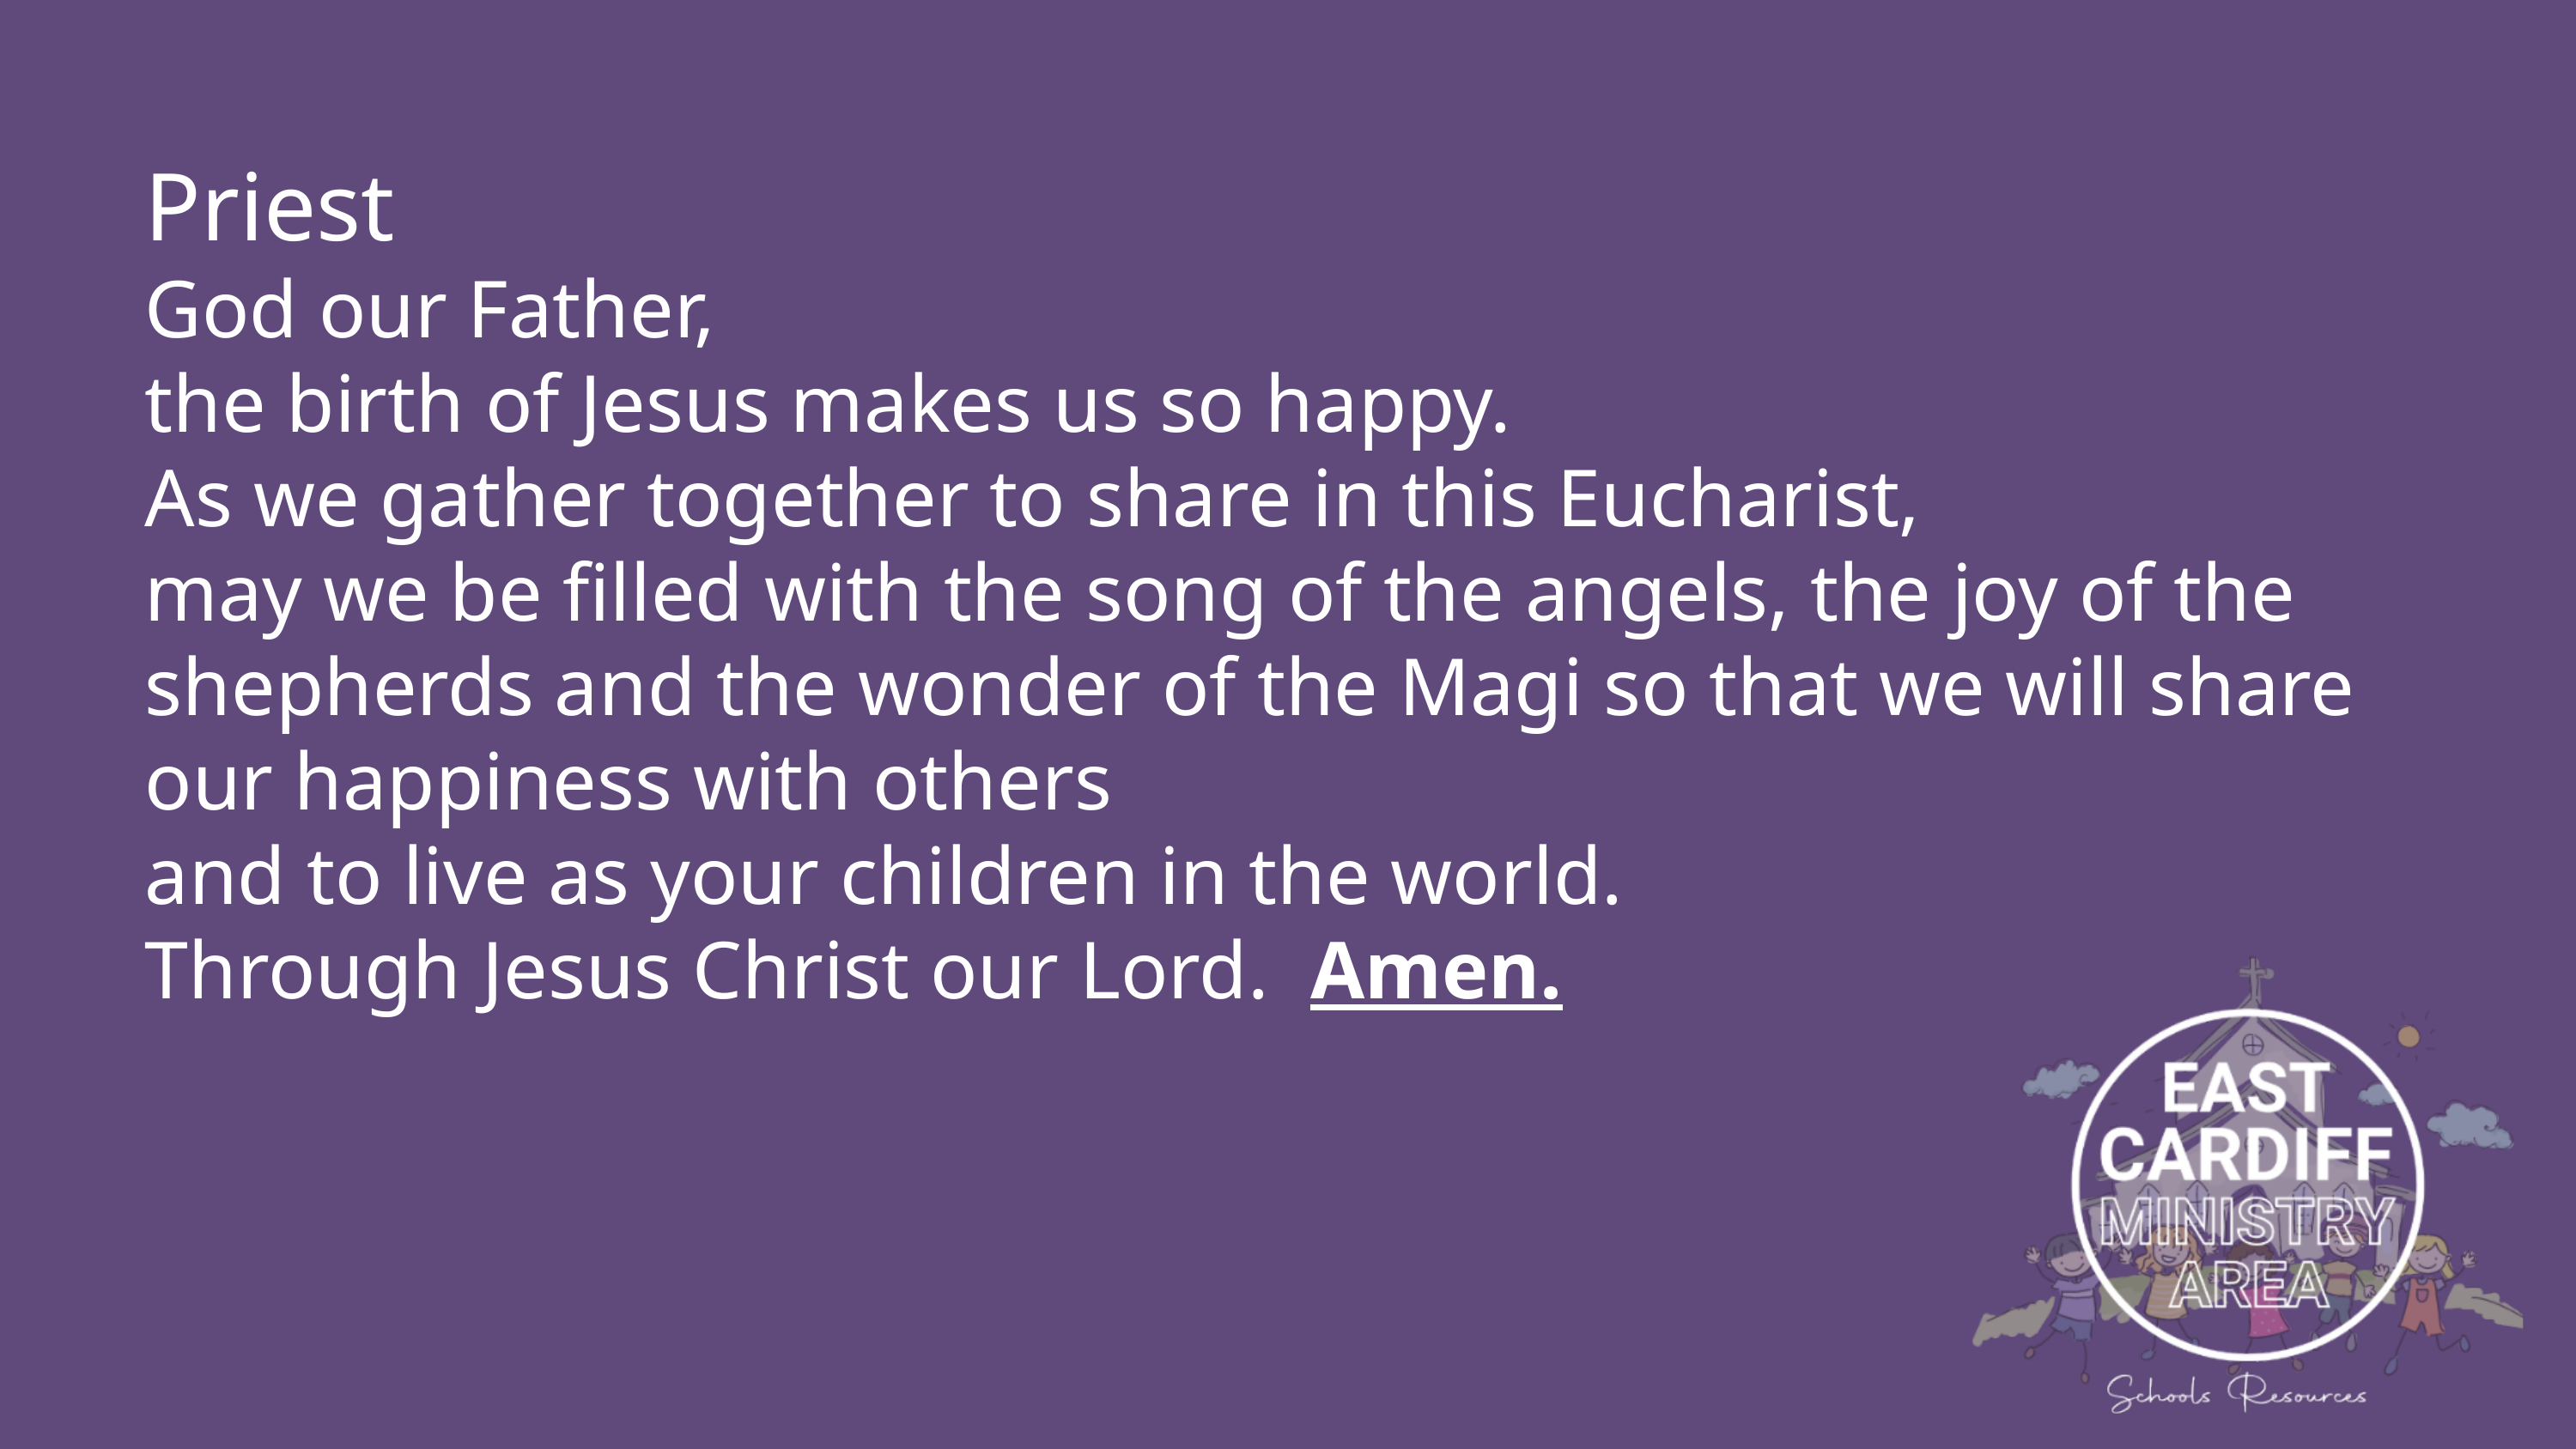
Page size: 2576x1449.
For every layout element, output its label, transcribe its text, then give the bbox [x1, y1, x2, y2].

picture [1905, 841, 2576, 1449]
text_box Priest God our Father, the birth of Jesus makes us so happy. As we gather together to share in this Eucharist, may we be filled with the song of the angels, the joy of the shepherds and the wonder of the Magi so that we will share our happiness with others and to live as your children in the world. Through Jesus Christ our Lord. Amen. [144, 137, 2432, 1230]
